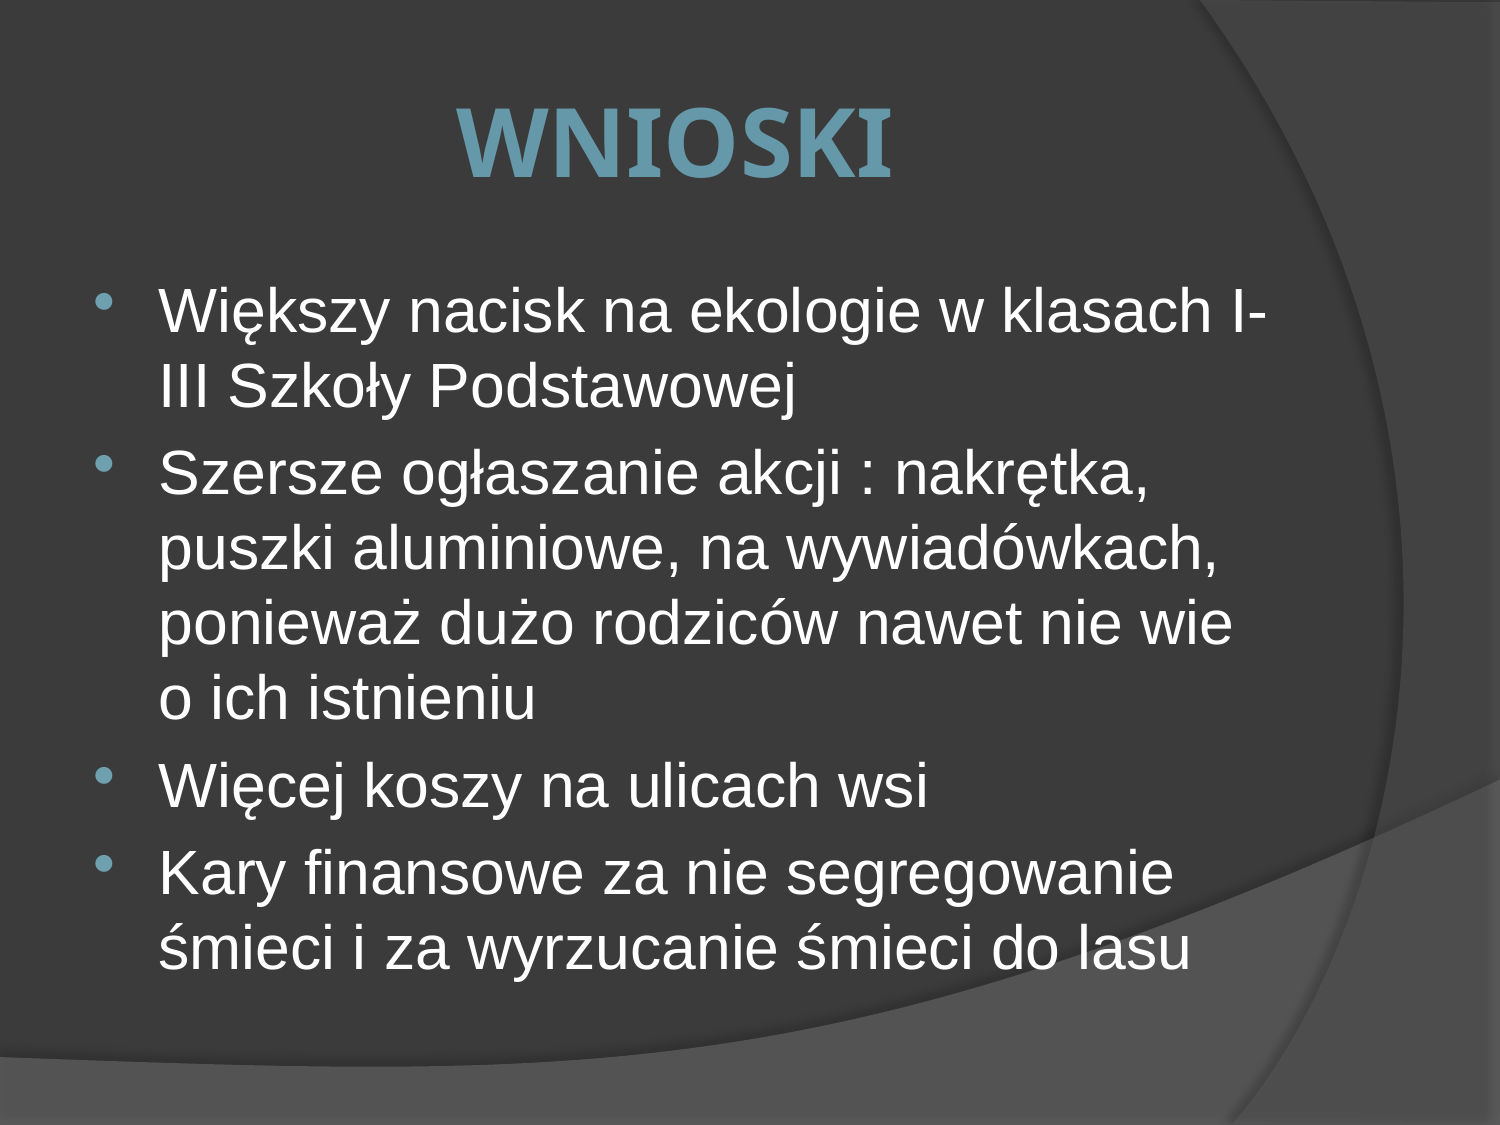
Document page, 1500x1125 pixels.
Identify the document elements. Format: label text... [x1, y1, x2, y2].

title Wnioski [75, 45, 1300, 233]
list Większy nacisk na ekologie w klasach I-III Szkoły Podstawowej Szersze ogłaszanie akcji : nakrętka, puszki aluminiowe, na wywiadówkach, ponieważ dużo rodziców nawet nie wie o ich istnieniu Więcej koszy na ulicach wsi Kary finansowe za nie segregowanie śmieci i za wyrzucanie śmieci do lasu [75, 262, 1300, 1005]
